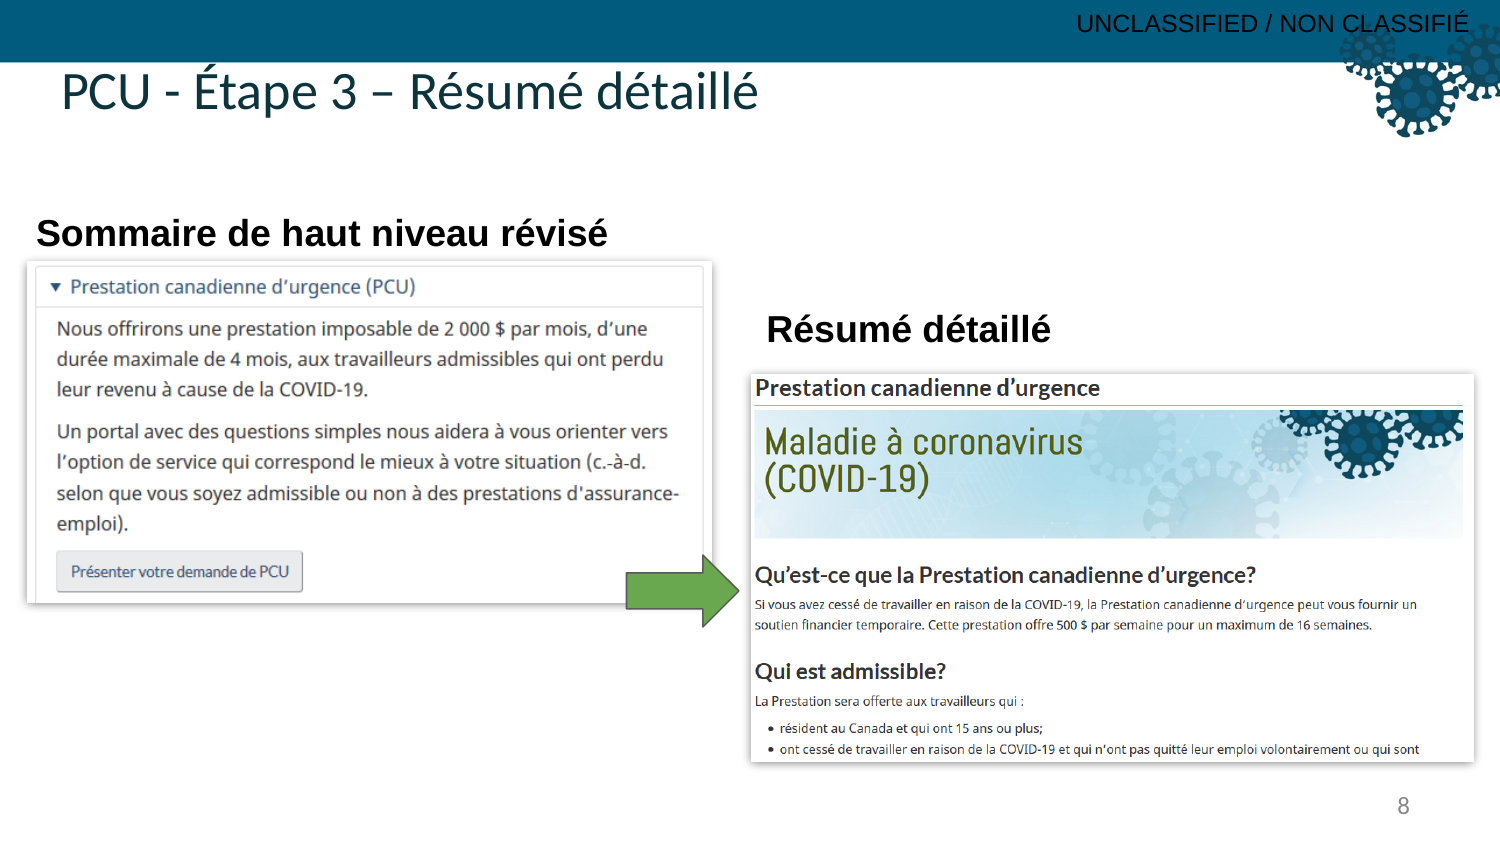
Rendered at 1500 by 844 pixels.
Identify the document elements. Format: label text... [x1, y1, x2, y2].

picture [0, 34, 1500, 844]
list PCU - Étape 3 – Résumé détaillé [46, 40, 1375, 139]
text_box Sommaire de haut niveau révisé [21, 193, 705, 249]
text_box Résumé détaillé [751, 289, 1125, 362]
picture [1450, 47, 1459, 53]
slide_number 8 [1074, 782, 1425, 827]
text_box [702, 568, 739, 627]
